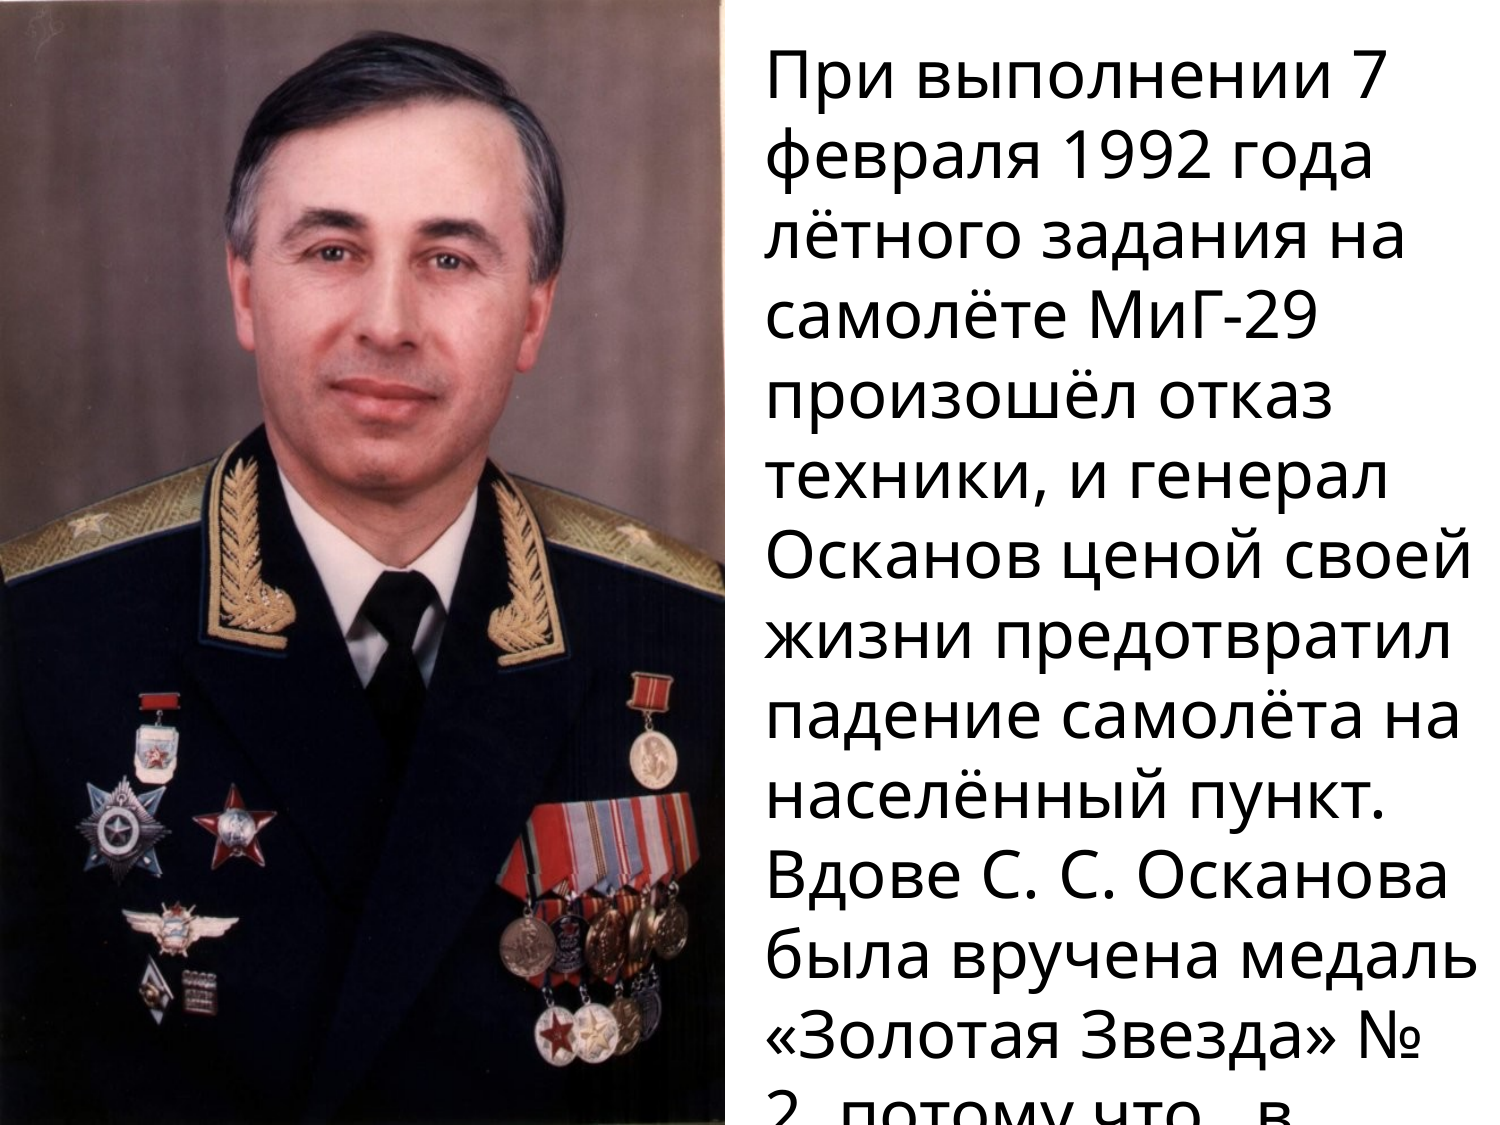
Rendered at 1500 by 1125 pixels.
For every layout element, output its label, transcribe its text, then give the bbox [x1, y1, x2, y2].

text_box При выполнении 7 февраля 1992 года лётного задания на самолёте МиГ-29 произошёл отказ техники, и генерал Осканов ценой своей жизни предотвратил падение самолёта на населённый пункт. Вдове С. С. Осканова была вручена медаль «Золотая Звезда» № 2, потому что в руководстве России решили, что Герой России № 1 должен был быть живым [749, 24, 1500, 1125]
picture [0, 0, 726, 1125]
